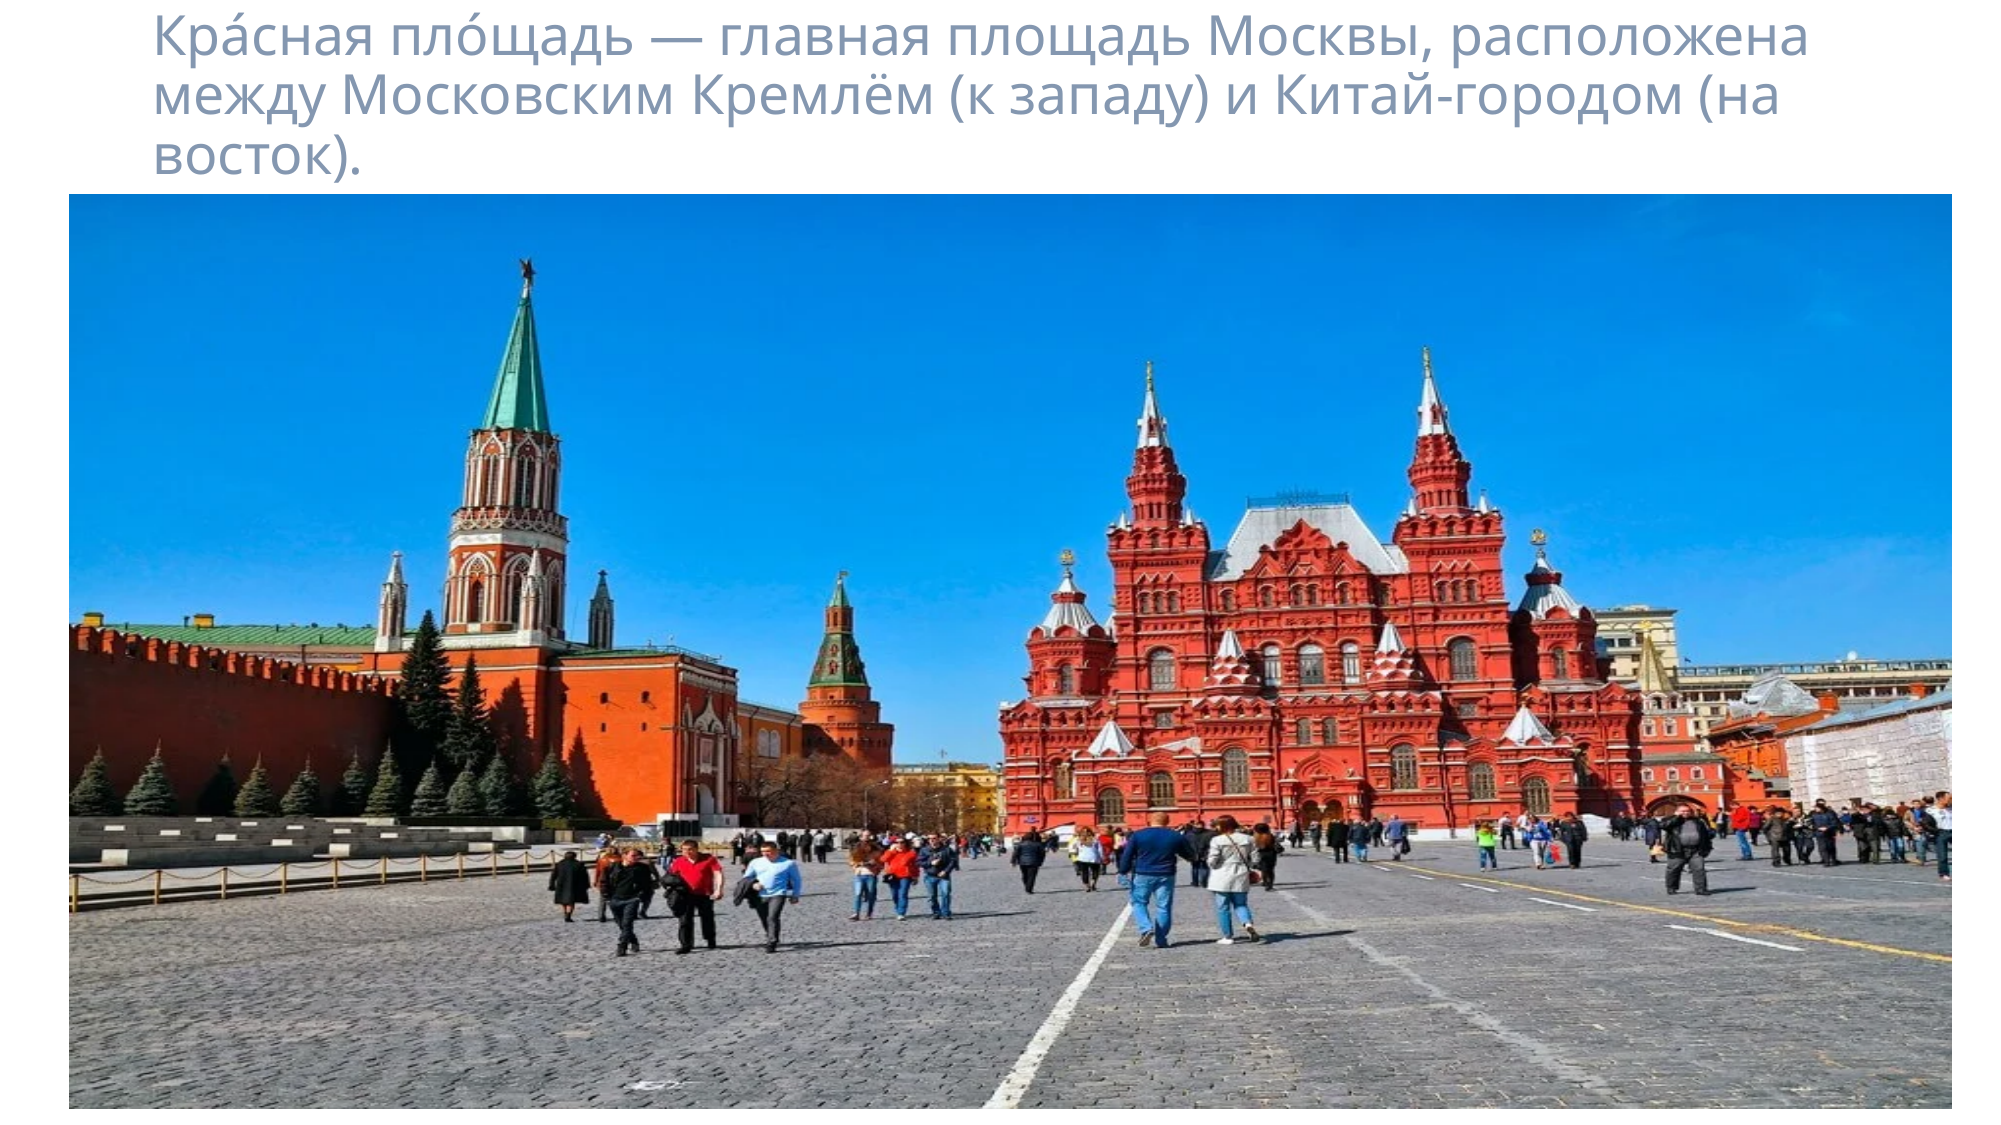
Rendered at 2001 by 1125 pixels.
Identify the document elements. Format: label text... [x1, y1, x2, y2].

title Кра́сная пло́щадь — главная площадь Москвы, расположена между Московским Кремлём (к западу) и Китай-городом (на восток). [137, 0, 1863, 194]
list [69, 194, 1952, 1109]
